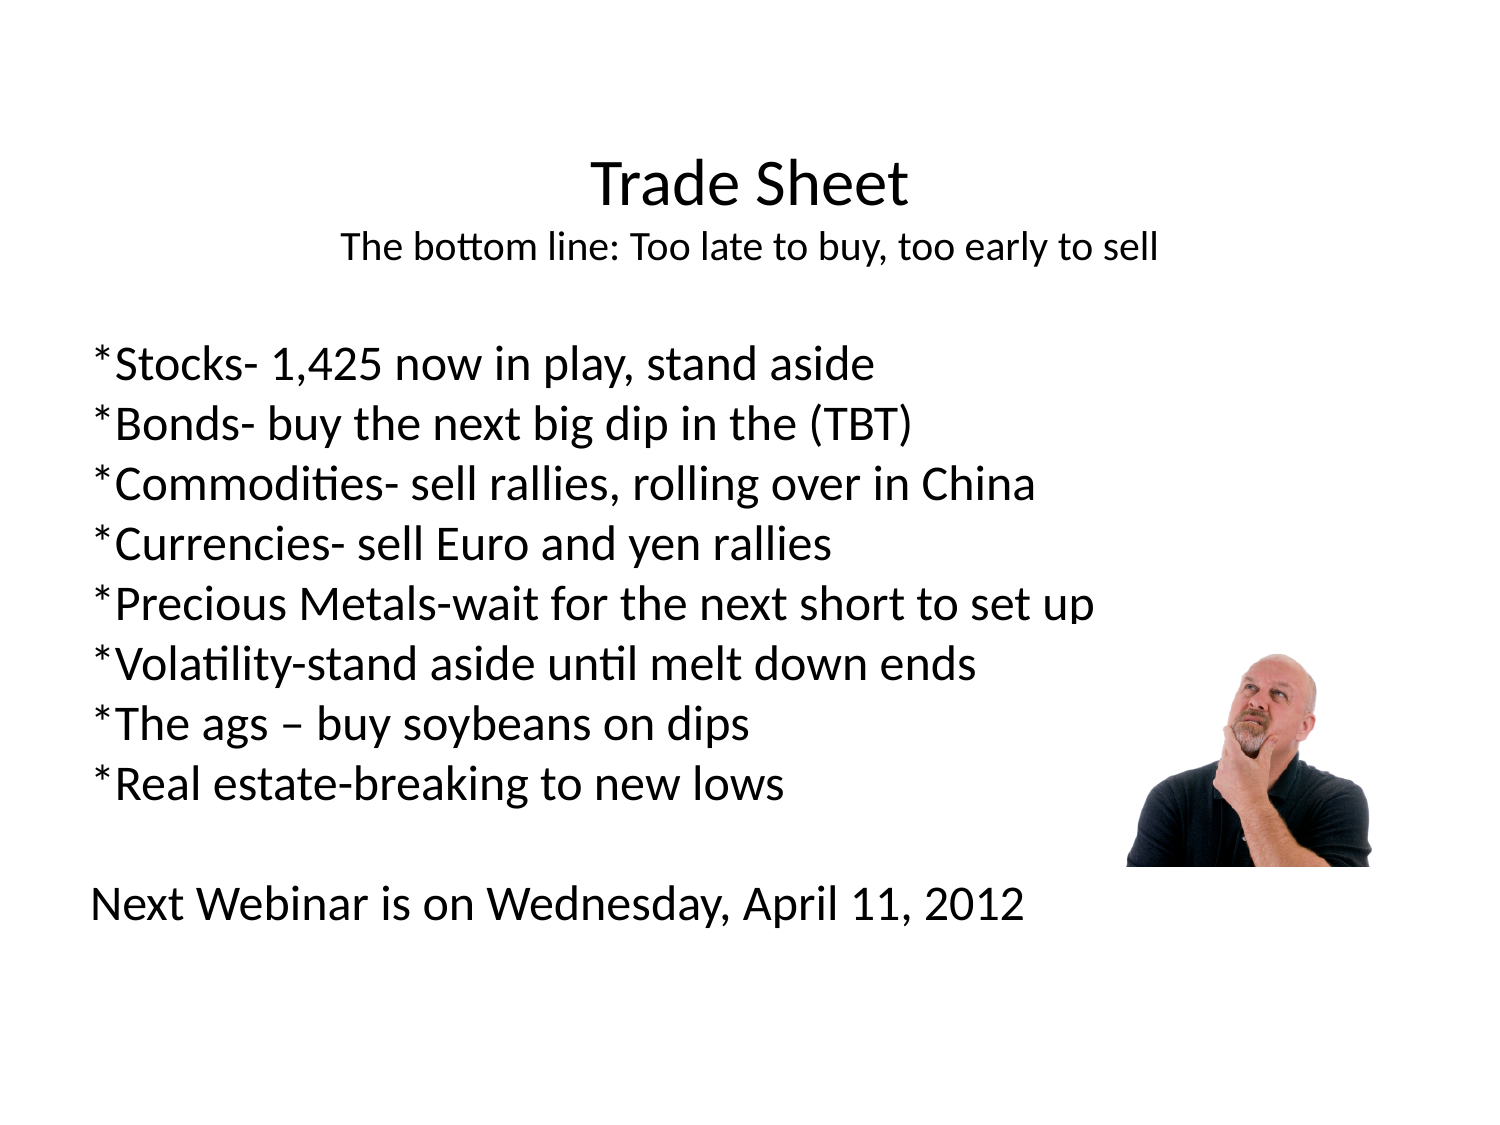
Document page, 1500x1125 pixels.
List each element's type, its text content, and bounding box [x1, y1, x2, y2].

list *Stocks- 1,425 now in play, stand aside *Bonds- buy the next big dip in the (TBT) *Commodities- sell rallies, rolling over in China *Currencies- sell Euro and yen rallies *Precious Metals-wait for the next short to set up *Volatility-stand aside until melt down ends *The ags – buy soybeans on dips *Real estate-breaking to new lows Next Webinar is on Wednesday, April 11, 2012 [74, 262, 1426, 1006]
picture [1062, 624, 1466, 867]
title Trade Sheet The bottom line: Too late to buy, too early to sell [74, 44, 1426, 262]
